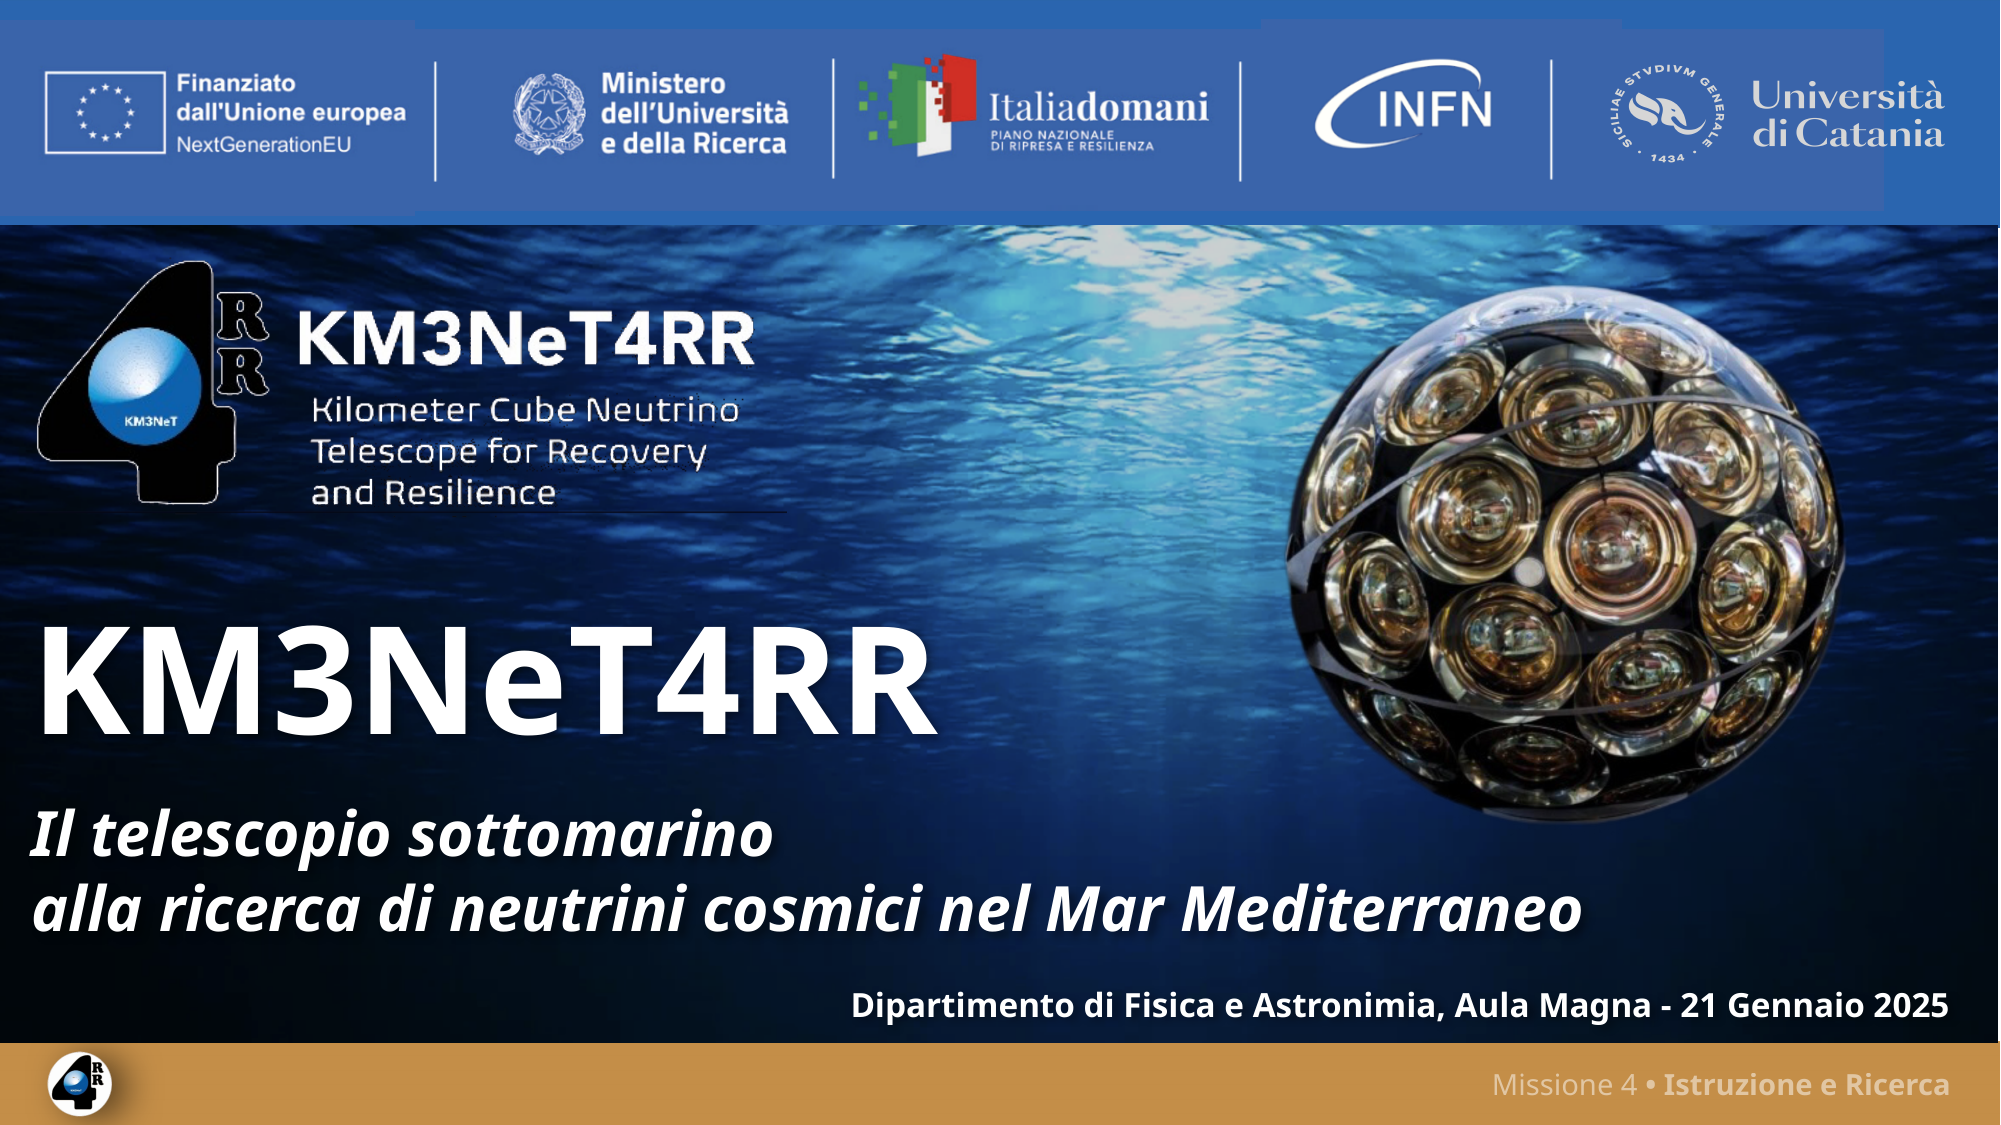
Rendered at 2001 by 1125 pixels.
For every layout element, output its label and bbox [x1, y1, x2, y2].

text_box [0, 0, 2000, 228]
picture [0, 225, 2000, 1125]
